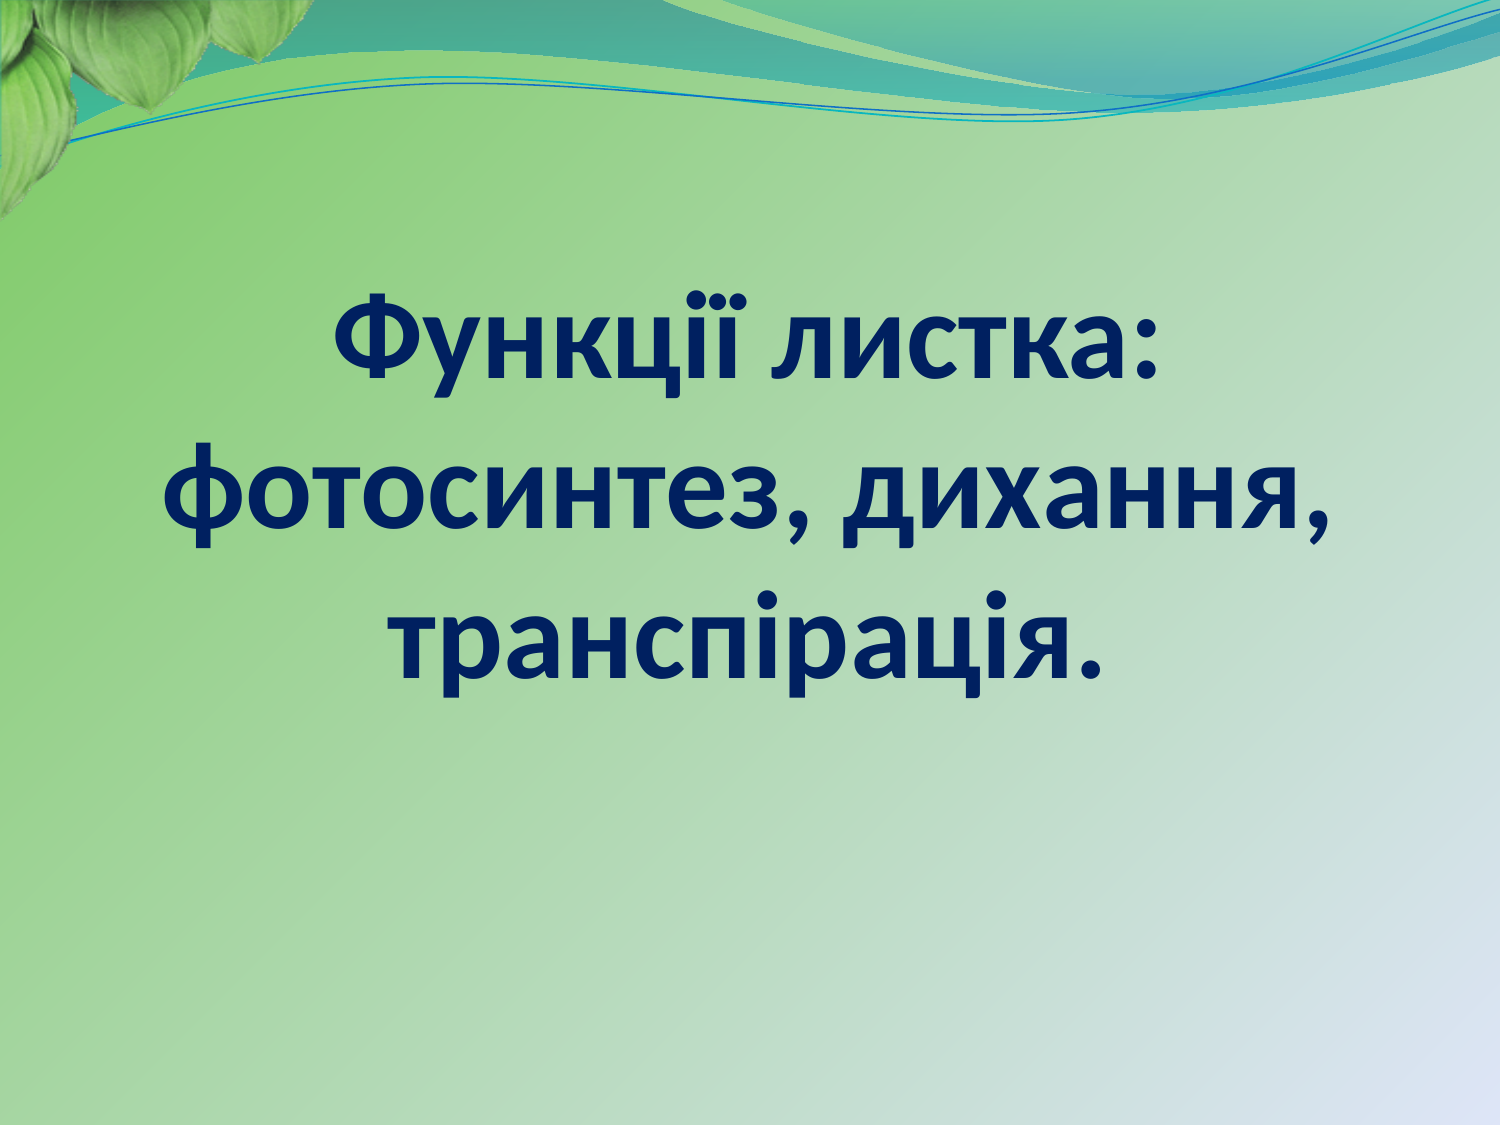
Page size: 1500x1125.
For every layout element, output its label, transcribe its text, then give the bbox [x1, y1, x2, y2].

picture [0, 0, 317, 223]
title Функції листка: фотосинтез, дихання, транспірація. [112, 234, 1388, 704]
